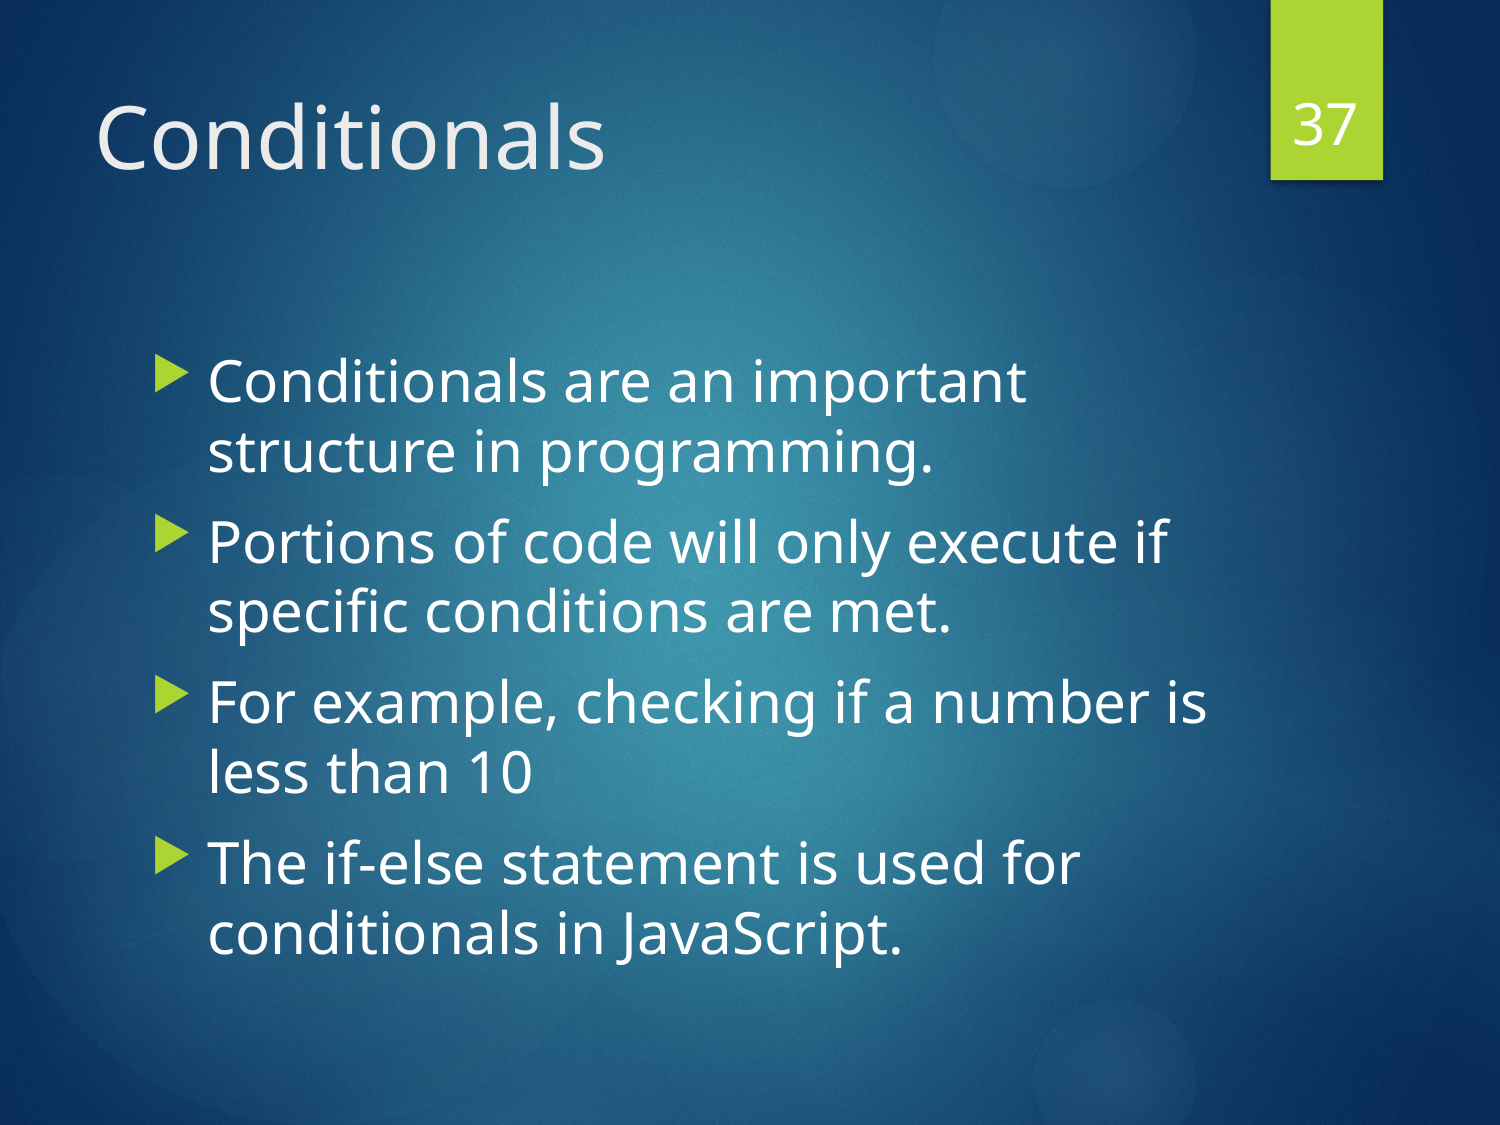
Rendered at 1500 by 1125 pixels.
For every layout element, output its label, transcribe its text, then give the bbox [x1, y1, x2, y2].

slide_number 37 [1273, 48, 1378, 175]
title Conditionals [79, 74, 1237, 304]
list Conditionals are an important structure in programming. Portions of code will only execute if specific conditions are met. For example, checking if a number is less than 10 The if-else statement is used for conditionals in JavaScript. [135, 336, 1237, 1025]
